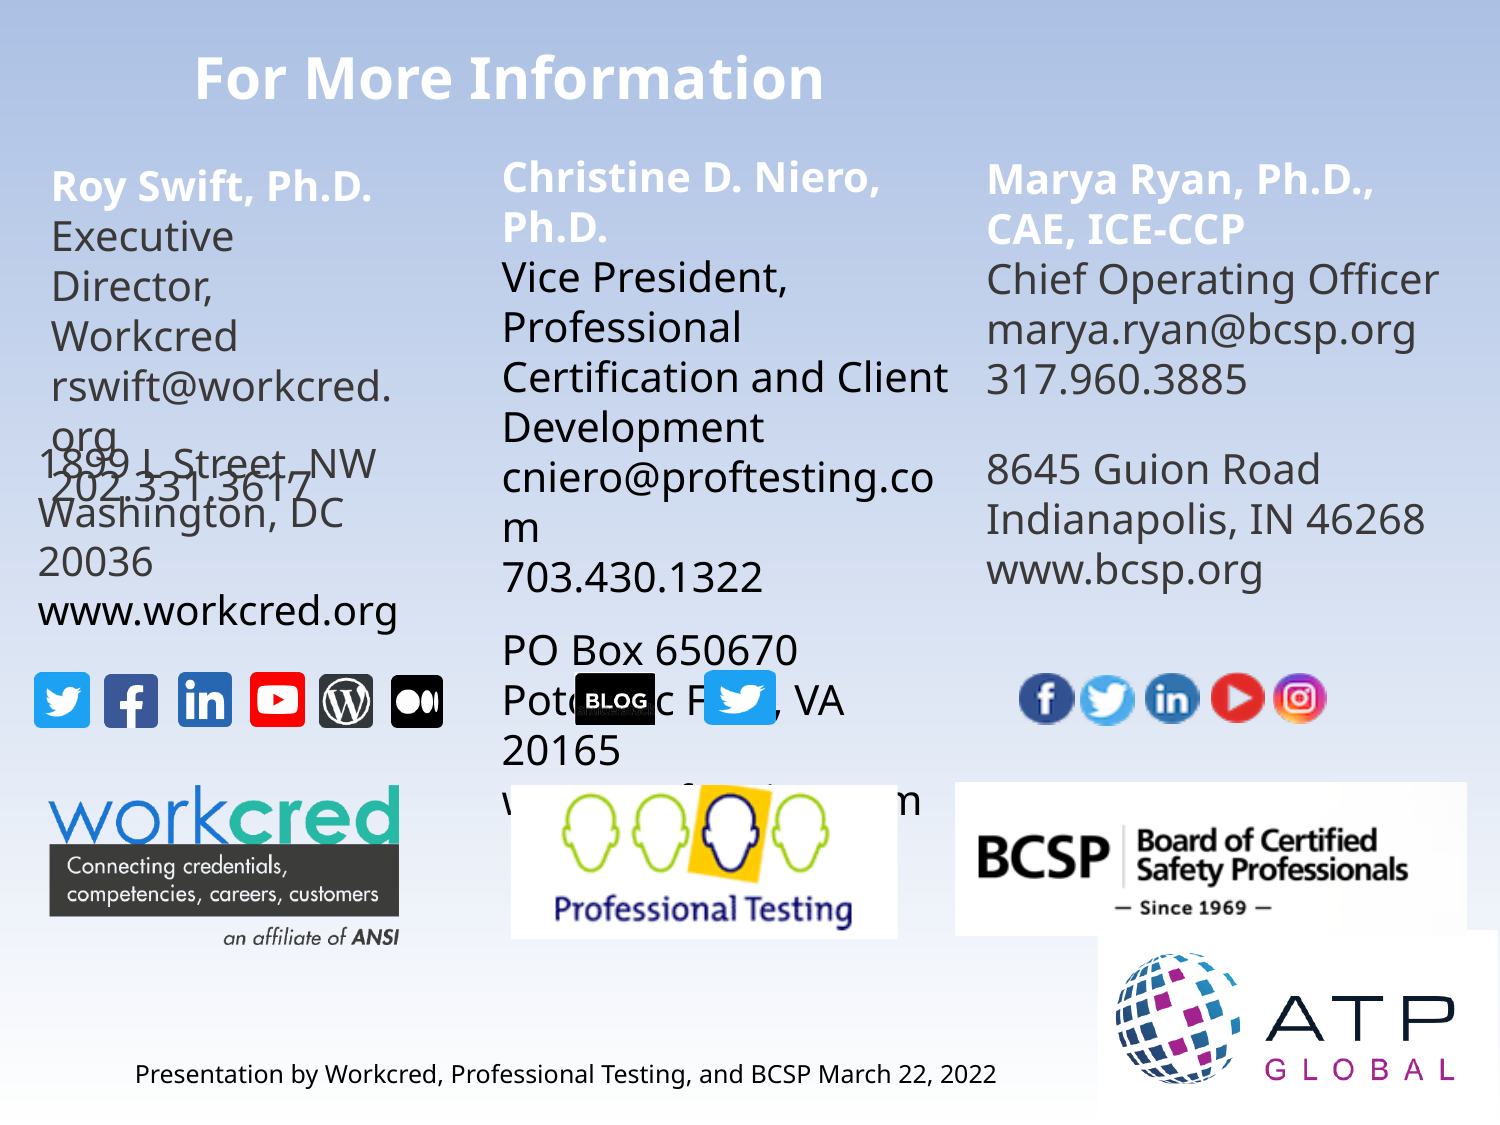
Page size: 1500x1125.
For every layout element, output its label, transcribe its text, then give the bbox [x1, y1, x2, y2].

picture [1080, 675, 1135, 726]
picture [510, 785, 898, 939]
picture [955, 782, 1498, 1123]
text_box Marya Ryan, Ph.D., CAE, ICE-CCP Chief Operating Officer marya.ryan@bcsp.org 317.960.3885 8645 Guion Road Indianapolis, IN 46268 www.bcsp.org [971, 160, 1455, 601]
picture [1145, 673, 1200, 724]
picture [574, 672, 655, 725]
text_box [22, 152, 443, 945]
footer Presentation by Workcred, Professional Testing, and BCSP March 22, 2022 [28, 1029, 1097, 1118]
picture [1019, 673, 1075, 725]
text_box For More Information [178, 1, 1468, 160]
picture [704, 670, 776, 725]
text_box Christine D. Niero, Ph.D. Vice President, Professional Certification and Client Development cniero@proftesting.com 703.430.1322 PO Box 650670 Potomac Falls, VA 20165 www.proftesting.com [486, 160, 972, 882]
picture [1210, 672, 1265, 723]
picture [1273, 673, 1327, 724]
